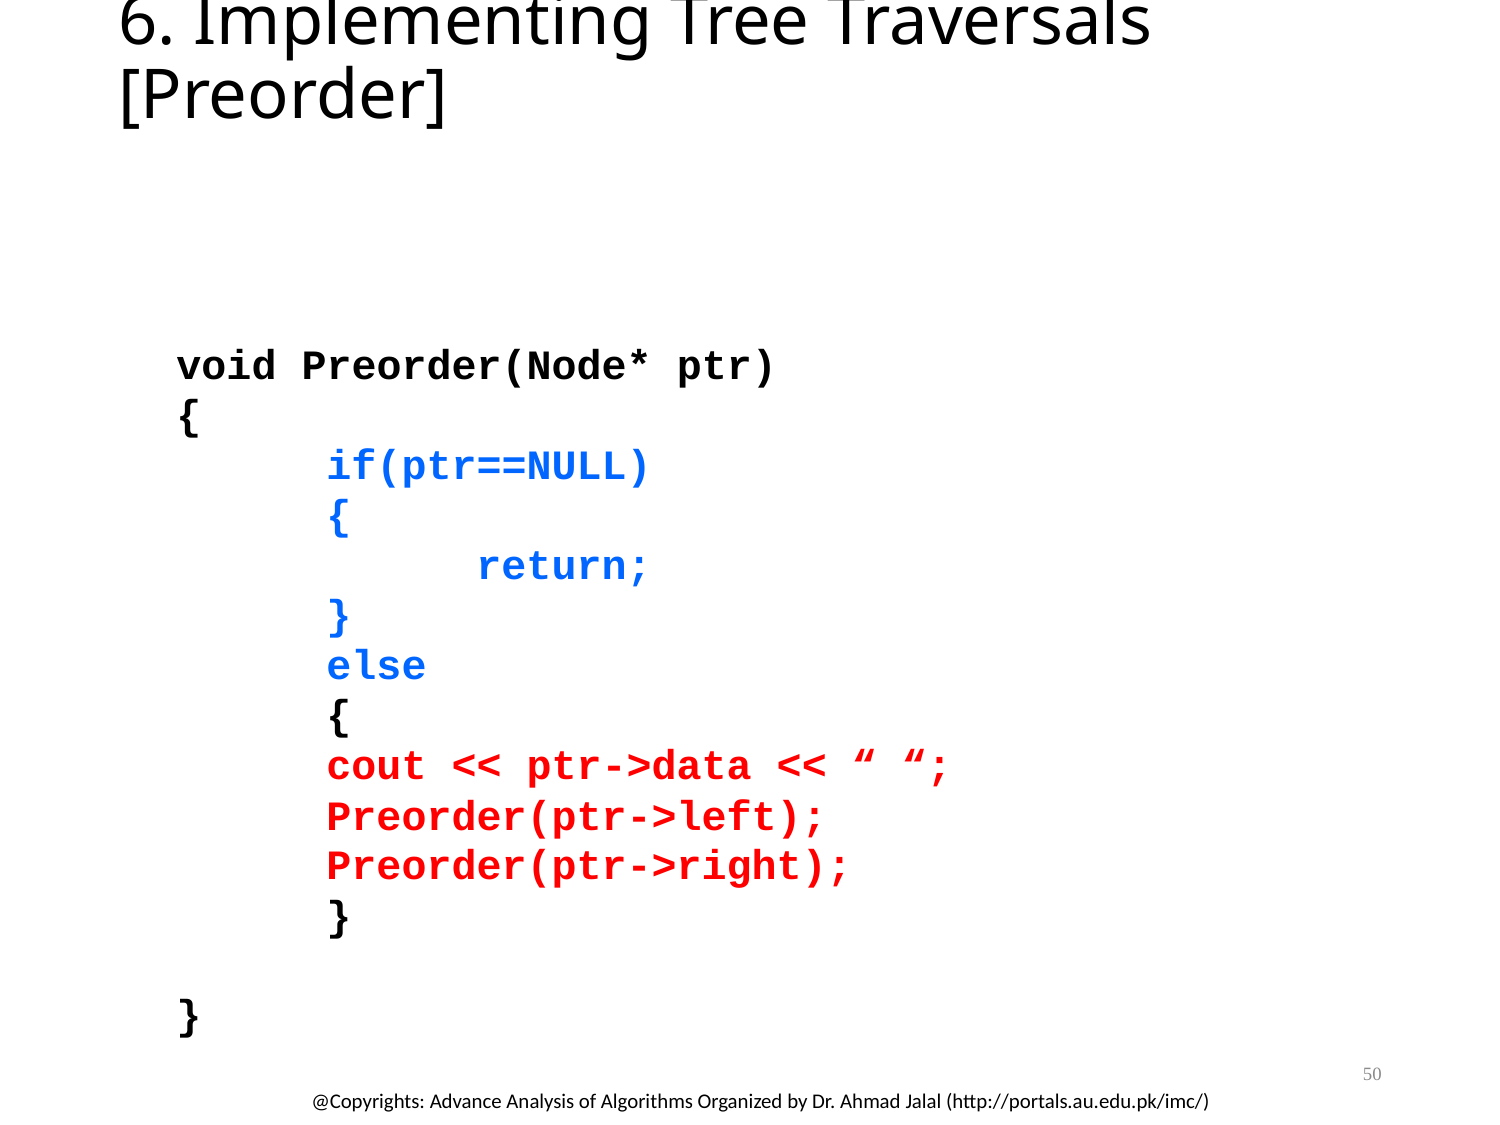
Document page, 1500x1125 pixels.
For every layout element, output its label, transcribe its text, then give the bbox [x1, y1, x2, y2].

title 6. Implementing Tree Traversals [Preorder] [103, 0, 1397, 120]
text_box void Preorder(Node* ptr) { if(ptr==NULL) { return; } else { cout << ptr->data << “ “; Preorder(ptr->left); Preorder(ptr->right); } } [161, 330, 1092, 1046]
text_box @Copyrights: Advance Analysis of Algorithms Organized by Dr. Ahmad Jalal (http://portals.au.edu.pk/imc/) [252, 1080, 1269, 1125]
slide_number 50 [1059, 1042, 1397, 1103]
